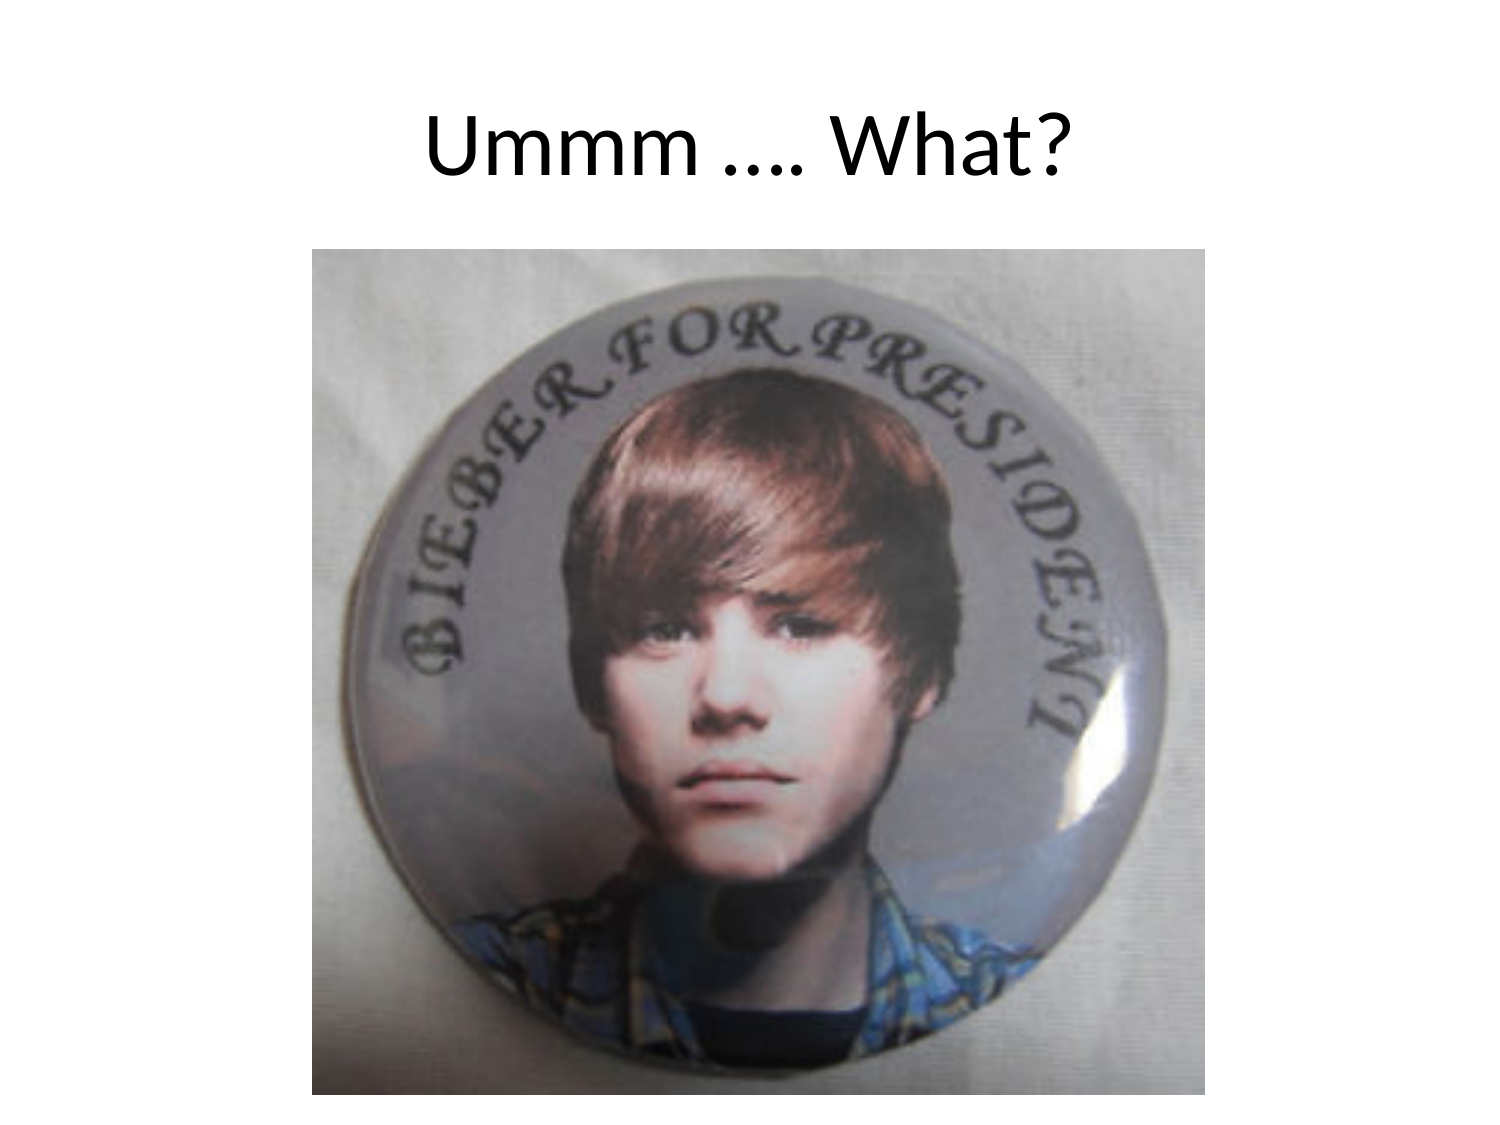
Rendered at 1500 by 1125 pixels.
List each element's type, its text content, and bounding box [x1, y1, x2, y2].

title Ummm …. What? [75, 45, 1425, 233]
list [312, 249, 1205, 1095]
